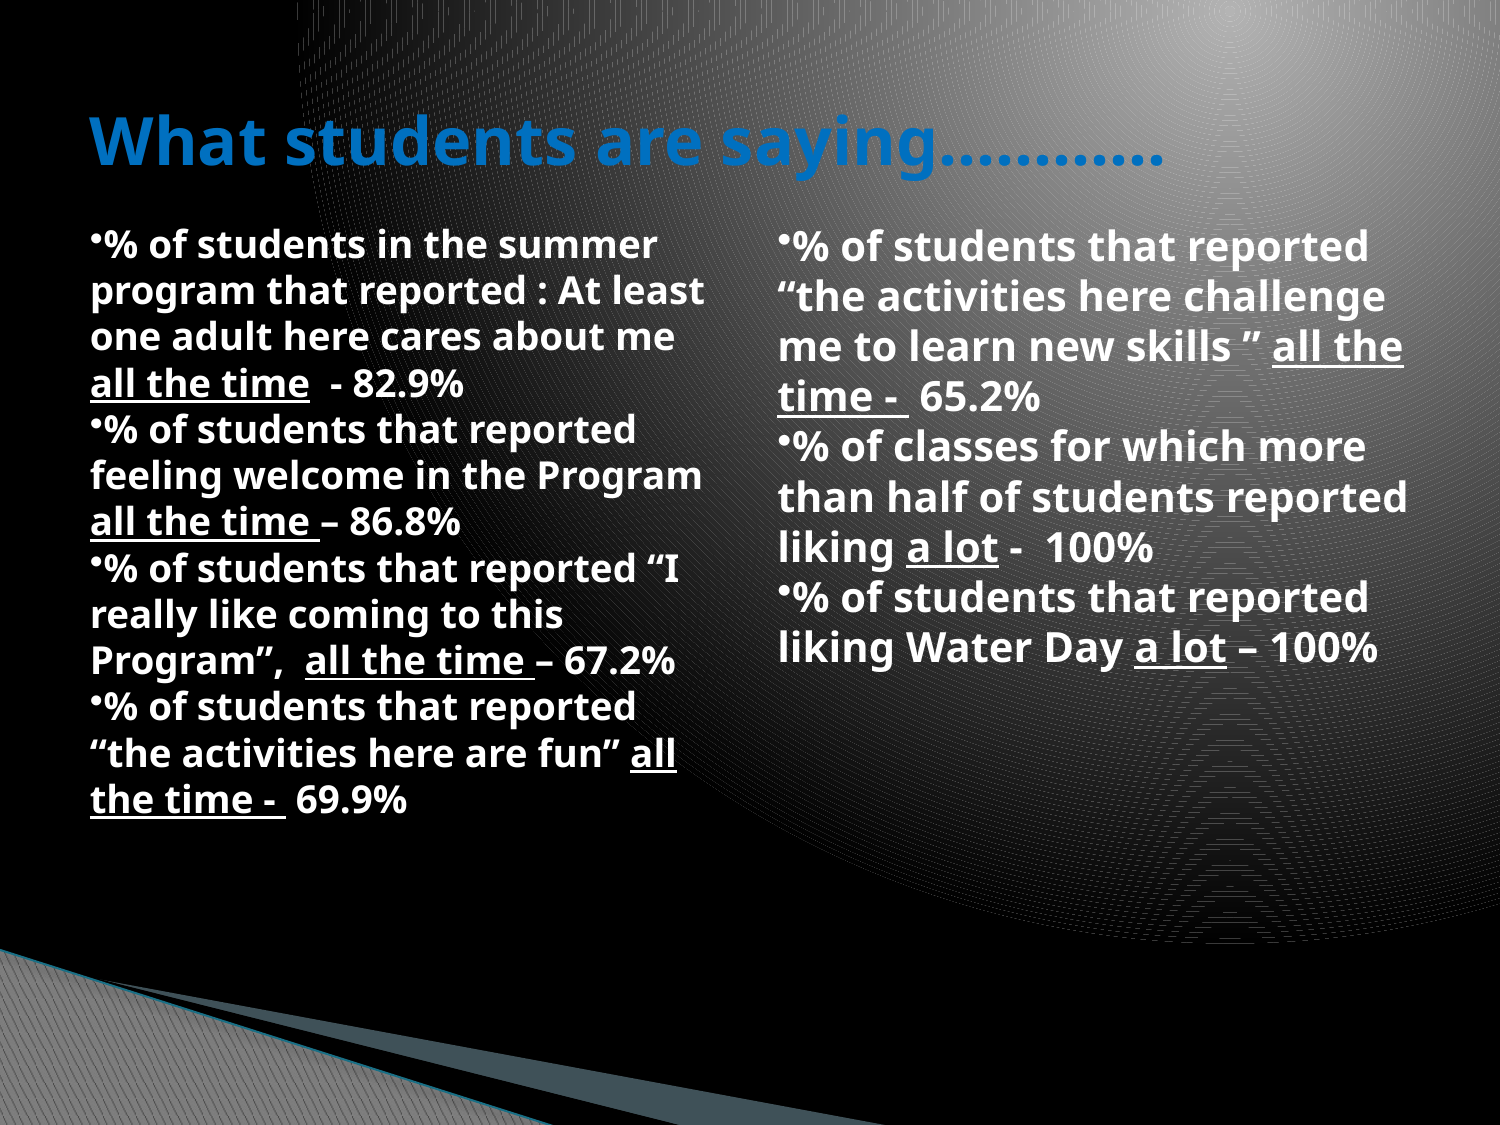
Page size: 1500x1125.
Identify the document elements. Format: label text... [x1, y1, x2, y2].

list % of students in the summer program that reported : At least one adult here cares about me all the time - 82.9% % of students that reported feeling welcome in the Program all the time – 86.8% % of students that reported “I really like coming to this Program”, all the time – 67.2% % of students that reported “the activities here are fun” all the time - 69.9% [75, 212, 738, 975]
list % of students that reported “the activities here challenge me to learn new skills ” all the time - 65.2% % of classes for which more than half of students reported liking a lot - 100% % of students that reported liking Water Day a lot – 100% [762, 212, 1425, 955]
picture [0, 952, 543, 1125]
title What students are saying………… [75, 45, 1425, 233]
